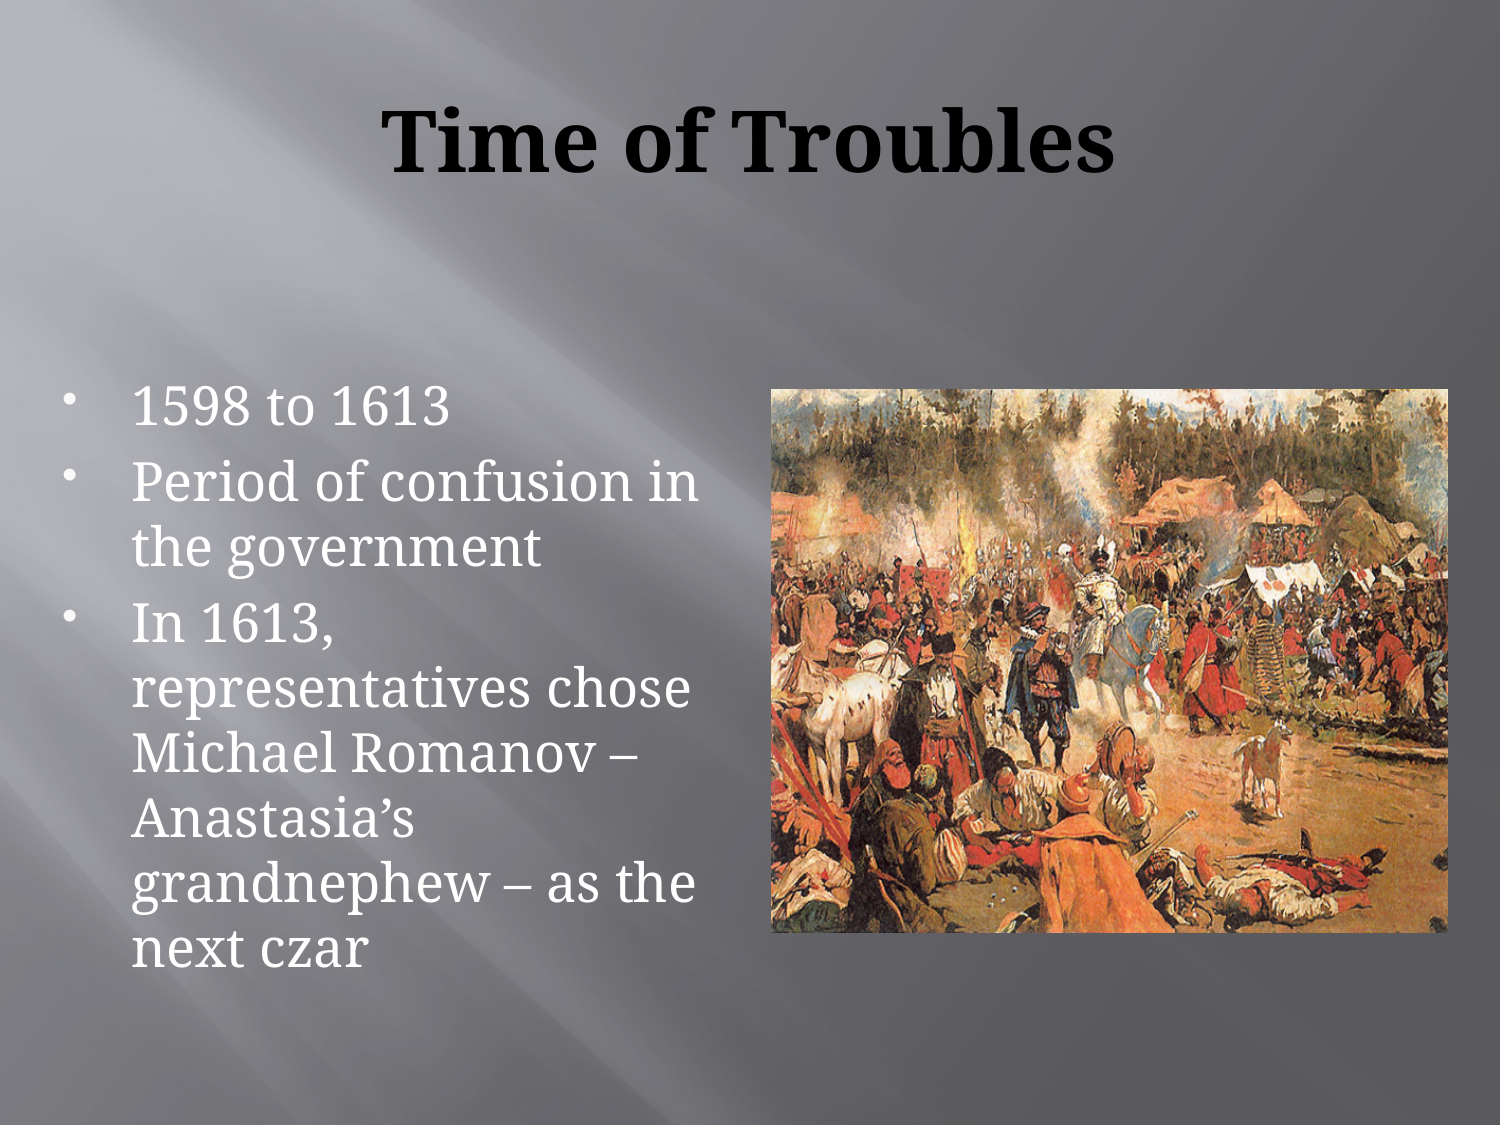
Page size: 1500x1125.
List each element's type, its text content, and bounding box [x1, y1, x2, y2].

list 1598 to 1613 Period of confusion in the government In 1613, representatives chose Michael Romanov – Anastasia’s grandnephew – as the next czar [26, 363, 738, 1008]
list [770, 232, 1448, 1091]
title Time of Troubles [75, 45, 1425, 233]
